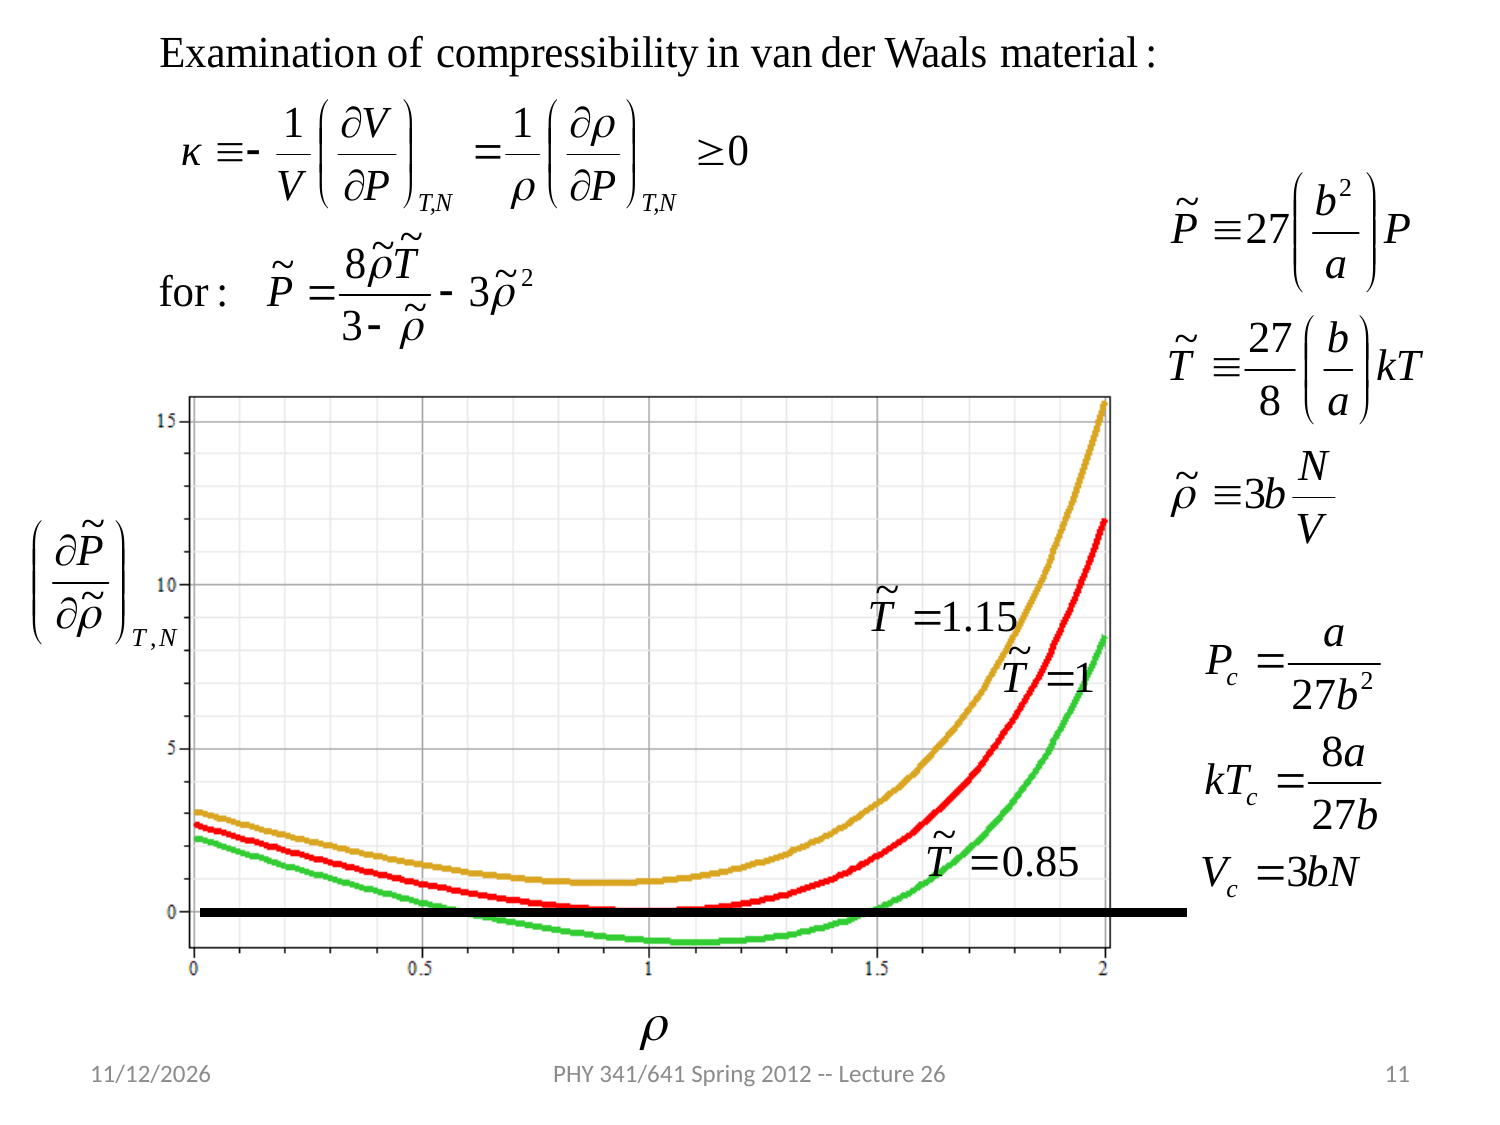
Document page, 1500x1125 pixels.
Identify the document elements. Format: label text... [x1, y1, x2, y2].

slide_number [75, 1042, 425, 1103]
footer PHY 341/641 Spring 2012 -- Lecture 26 [512, 1042, 988, 1103]
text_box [152, 28, 1163, 359]
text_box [996, 640, 1101, 701]
text_box r [624, 1021, 696, 1058]
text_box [920, 824, 1088, 888]
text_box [1162, 162, 1500, 556]
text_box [1197, 601, 1465, 906]
picture [124, 387, 1119, 1013]
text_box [24, 512, 188, 661]
slide_number 11 [1074, 1042, 1425, 1103]
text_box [863, 579, 1024, 644]
